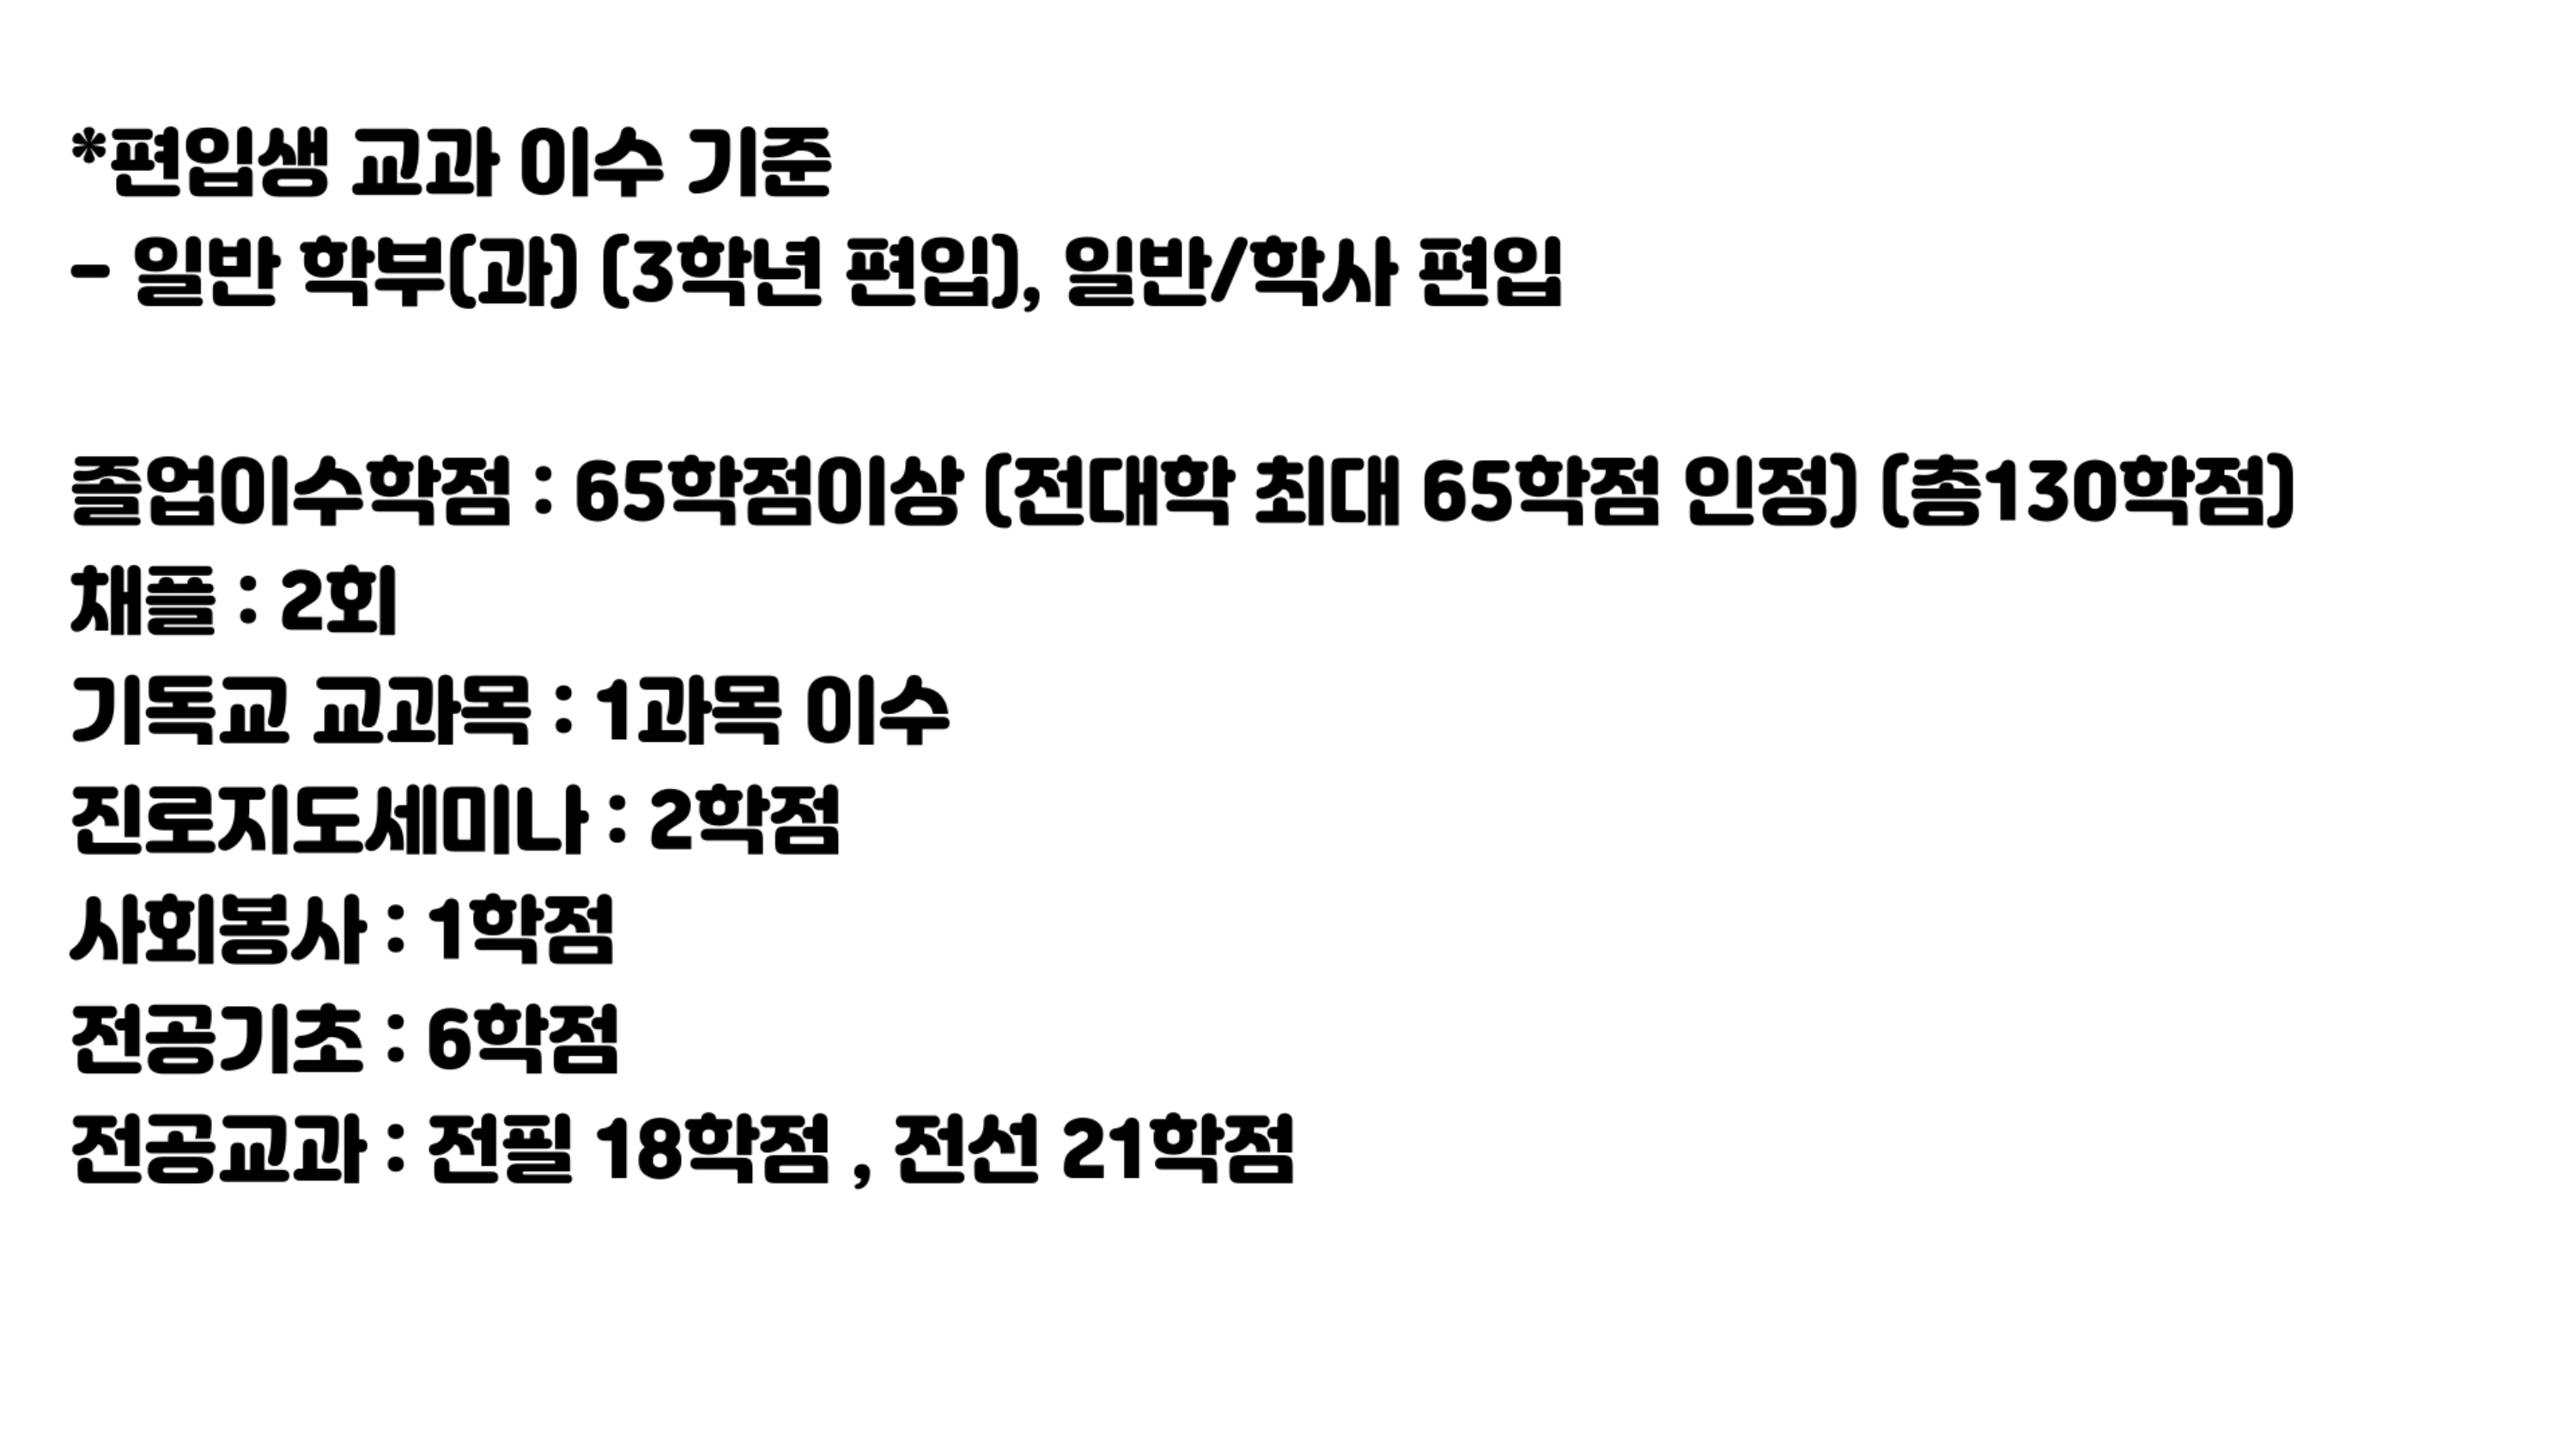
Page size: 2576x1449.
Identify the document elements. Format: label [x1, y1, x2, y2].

picture [46, 72, 2368, 1272]
